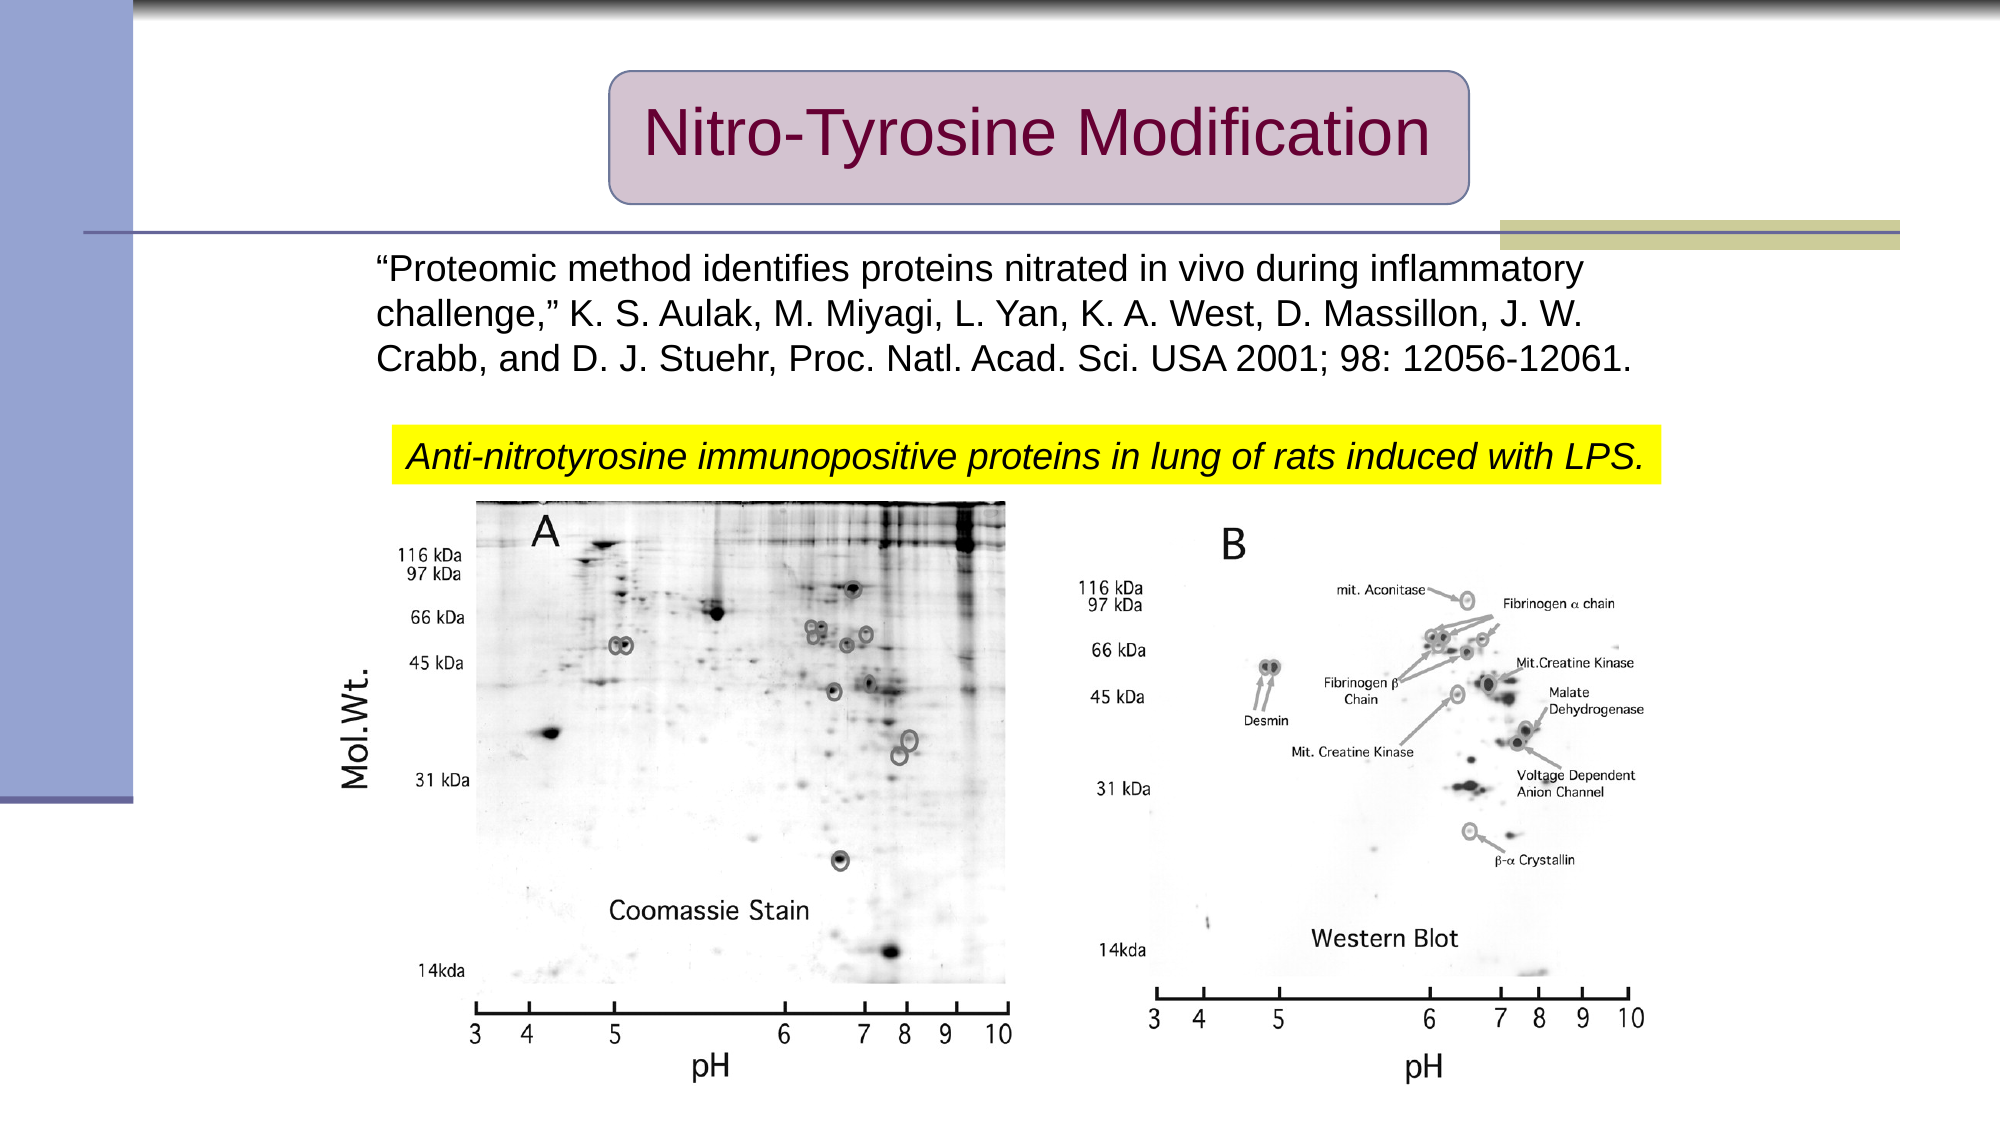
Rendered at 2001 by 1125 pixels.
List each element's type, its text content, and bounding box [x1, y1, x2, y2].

text_box Anti-nitrotyrosine immunopositive proteins in lung of rats induced with LPS. [391, 424, 1662, 485]
text_box “Proteomic method identifies proteins nitrated in vivo during inflammatory challenge,” K. S. Aulak, M. Miyagi, L. Yan, K. A. West, D. Massillon, J. W. Crabb, and D. J. Stuehr, Proc. Natl. Acad. Sci. USA 2001; 98: 12056-12061. [361, 236, 1662, 387]
picture [340, 501, 1723, 1088]
text_box [610, 70, 1468, 83]
title Nitro-Tyrosine Modification [399, 83, 1675, 175]
text_box [608, 175, 1471, 206]
